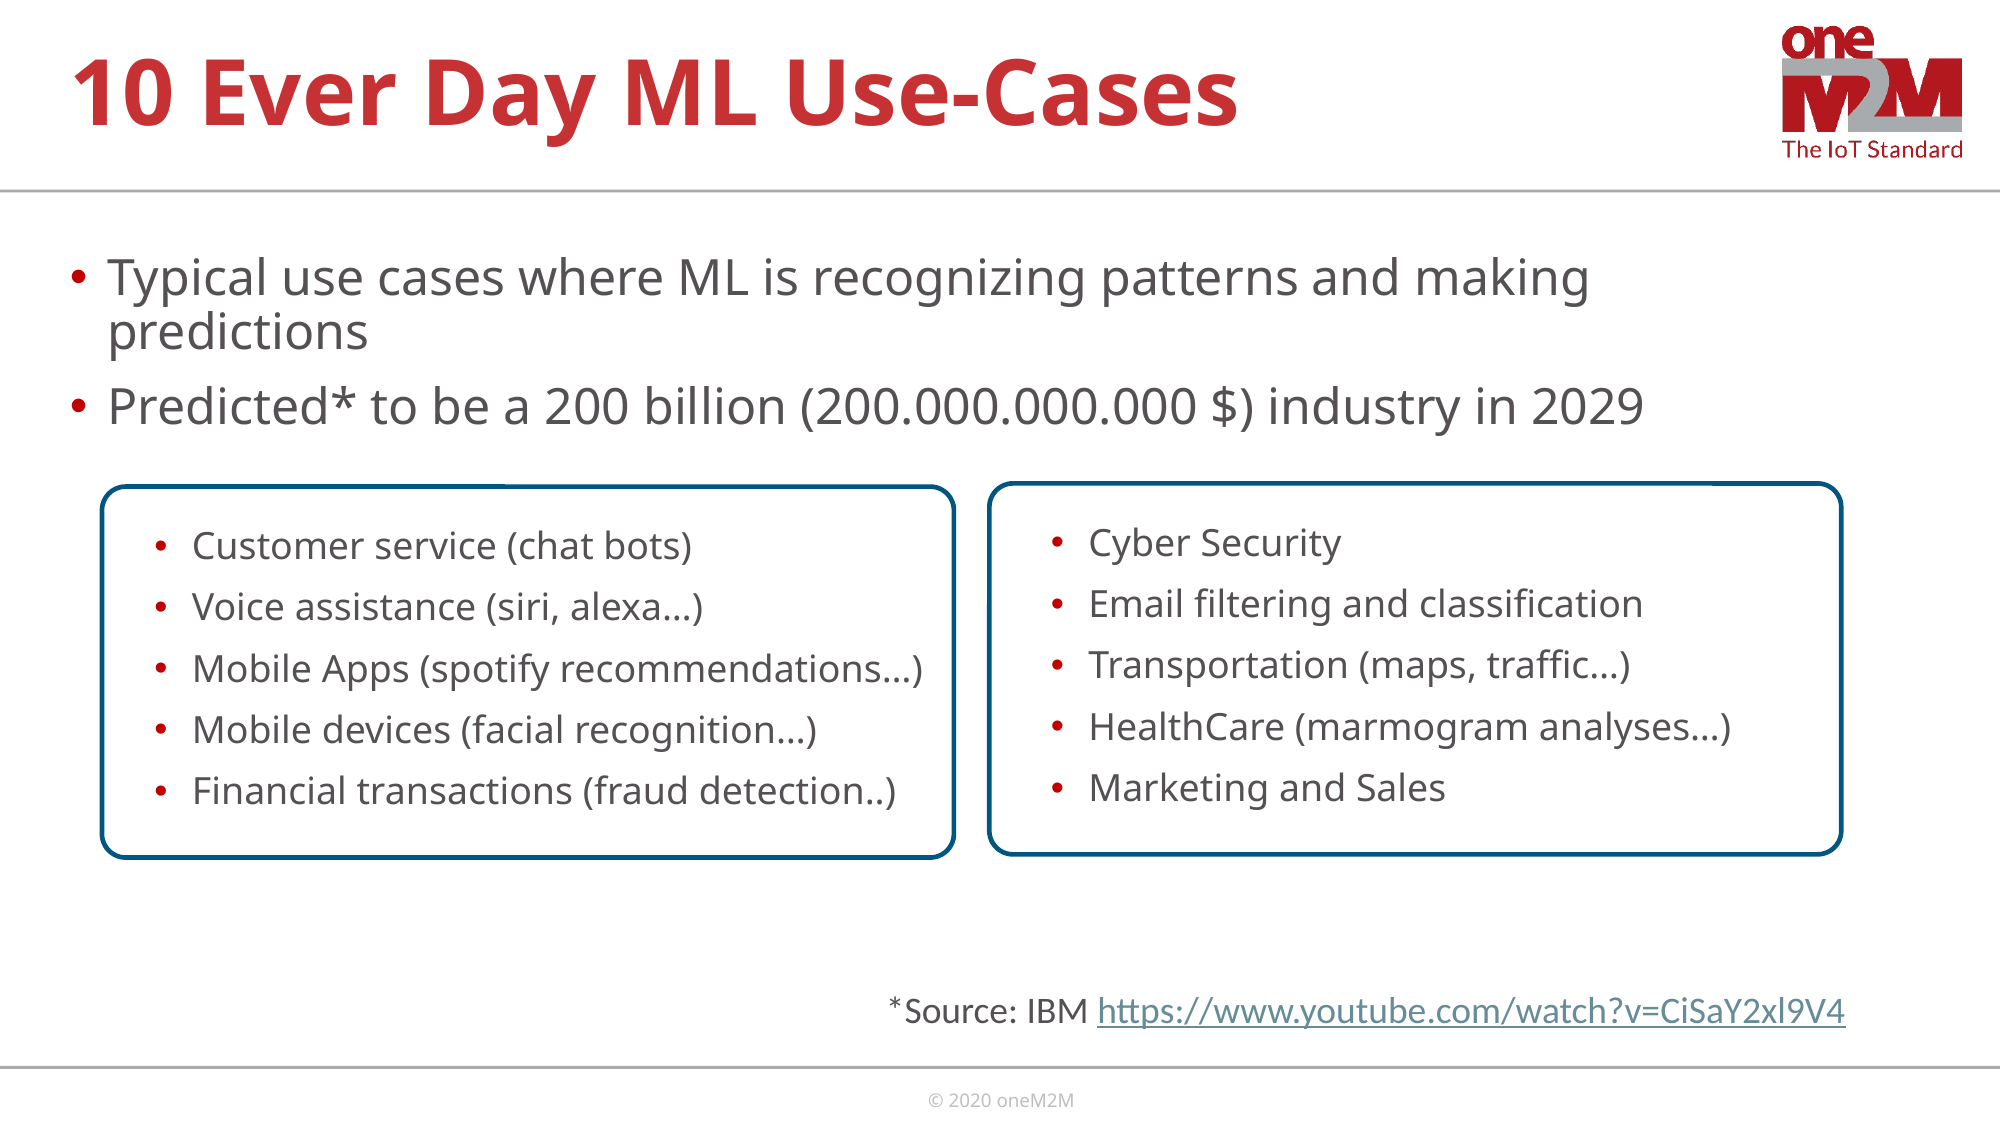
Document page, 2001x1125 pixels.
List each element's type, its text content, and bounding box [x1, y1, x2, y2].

title 10 Ever Day ML Use-Cases [54, 0, 1343, 193]
picture [1772, 17, 1971, 166]
text_box *Source: IBM https://www.youtube.com/watch?v=CiSaY2xl9V4 [871, 978, 1861, 1084]
list Customer service (chat bots) Voice assistance (siri, alexa…) Mobile Apps (spotify recommendations…) Mobile devices (facial recognition…) Financial transactions (fraud detection..) [139, 959, 990, 1125]
text_box Typical use cases where ML is recognizing patterns and making predictions Predicted* to be a 200 billion (200.000.000.000 $) industry in 2029 [54, 245, 1780, 959]
text_box Cyber Security Email filtering and classification Transportation (maps, traffic…) HealthCare (marmogram analyses…) Marketing and Sales [1035, 516, 1886, 1125]
text_box [1780, 482, 1843, 516]
